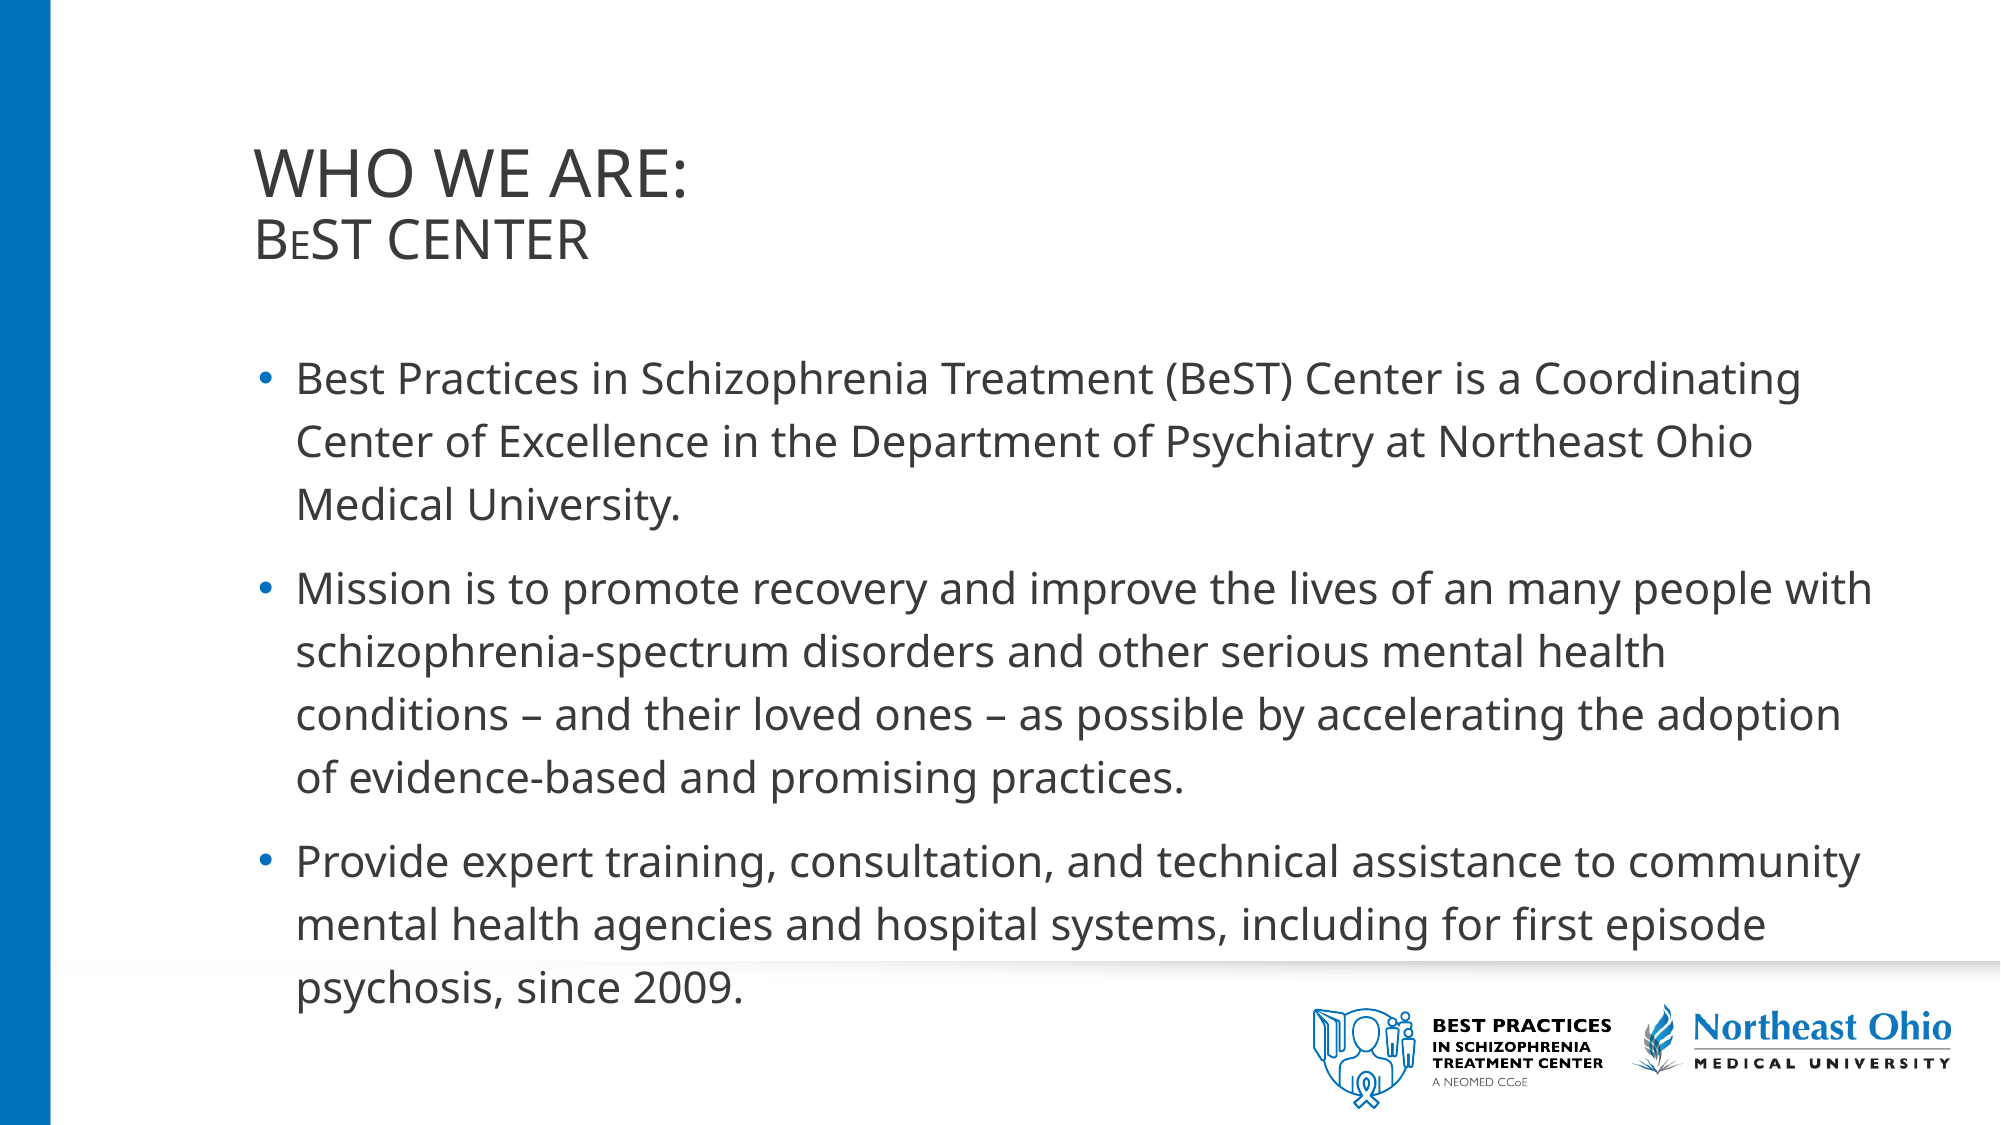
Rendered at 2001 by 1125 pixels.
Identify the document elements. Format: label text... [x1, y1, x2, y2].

picture [0, 0, 2001, 1125]
title Who we are: Best center [238, 131, 1814, 305]
list Best Practices in Schizophrenia Treatment (BeST) Center is a Coordinating Center of Excellence in the Department of Psychiatry at Northeast Ohio Medical University. Mission is to promote recovery and improve the lives of an many people with schizophrenia-spectrum disorders and other serious mental health conditions – and their loved ones – as possible by accelerating the adoption of evidence-based and promising practices. Provide expert training, consultation, and technical assistance to community mental health agencies and hospital systems, including for first episode psychosis, since 2009. [238, 330, 1900, 956]
